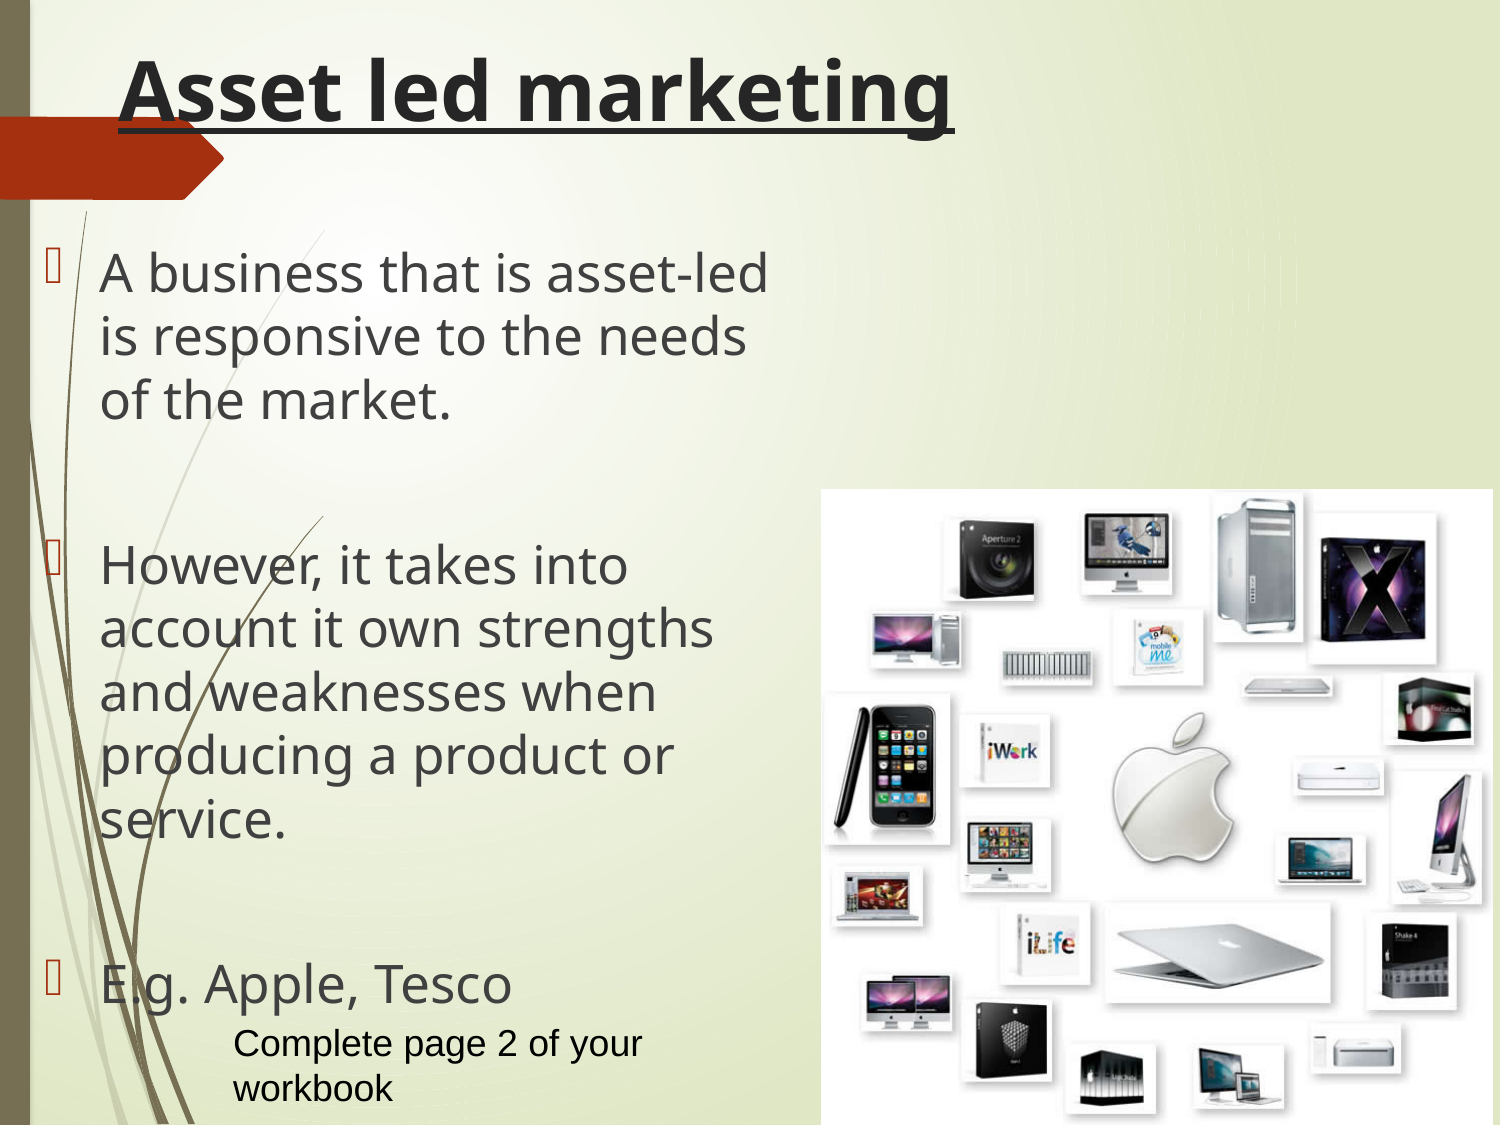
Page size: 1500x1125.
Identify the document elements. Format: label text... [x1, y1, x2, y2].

text_box Complete page 2 of your workbook [218, 1011, 762, 1117]
picture [820, 489, 1493, 1125]
title Asset led marketing [103, 30, 1500, 277]
list A business that is asset-led is responsive to the needs of the market. However, it takes into account it own strengths and weaknesses when producing a product or service. E.g. Apple, Tesco [29, 231, 798, 1024]
